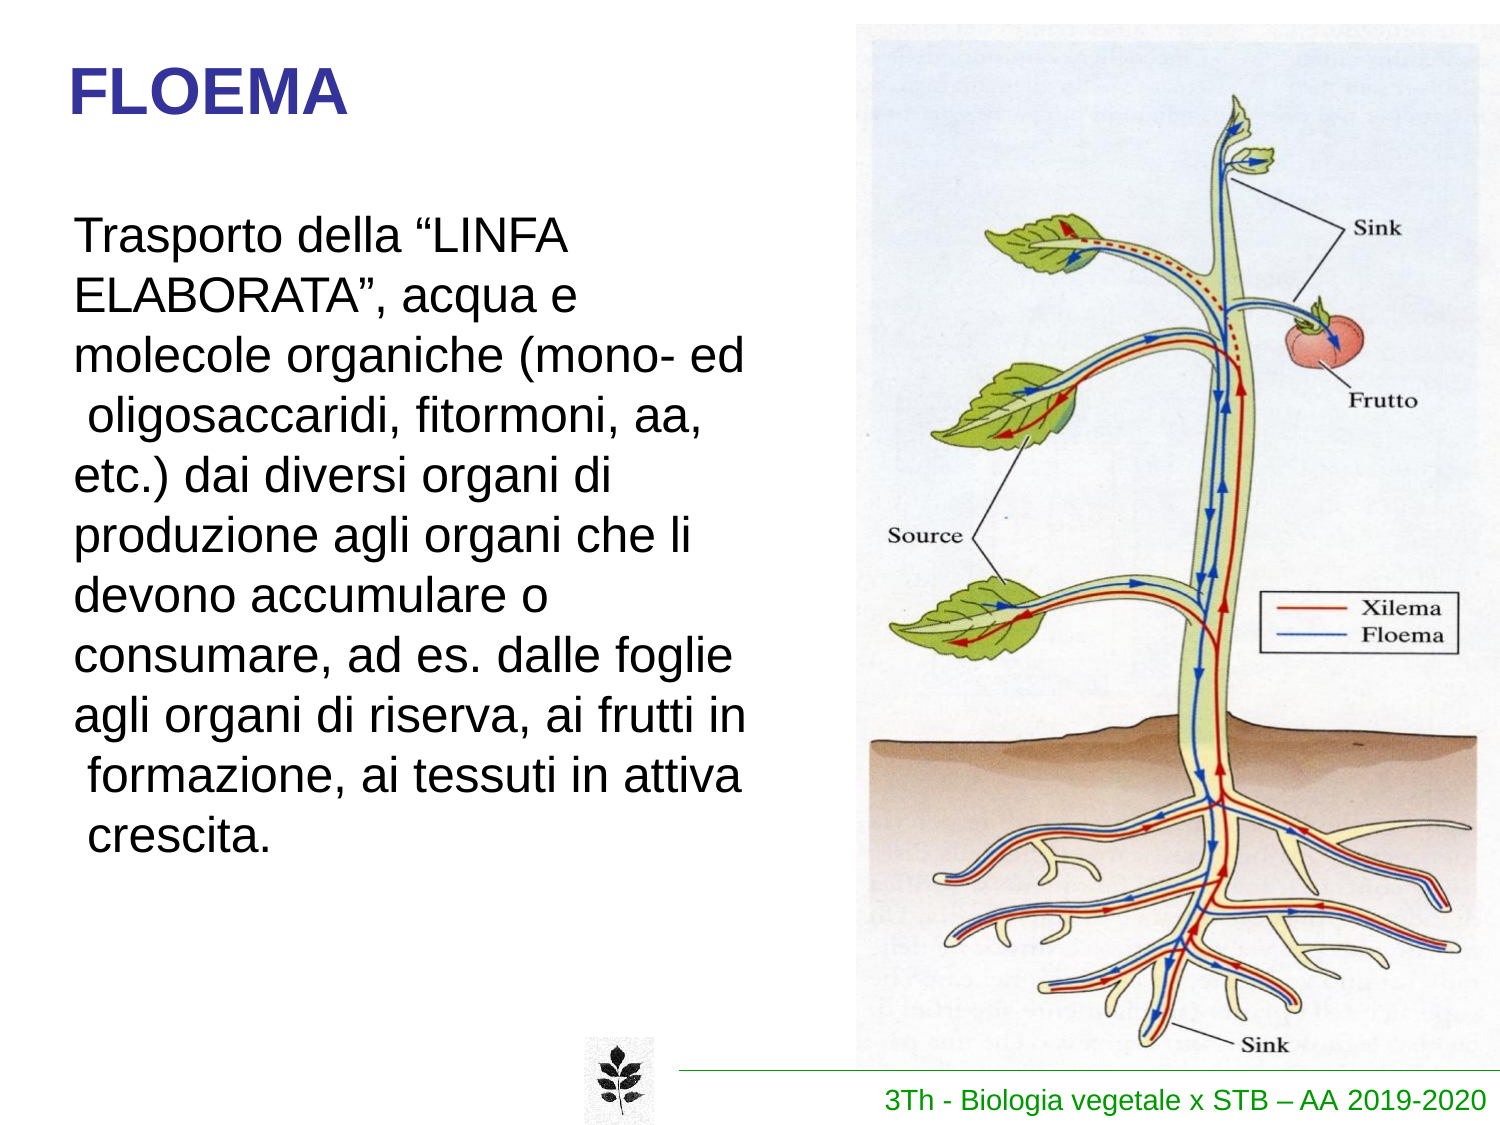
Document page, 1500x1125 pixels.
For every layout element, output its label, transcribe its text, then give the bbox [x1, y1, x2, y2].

text_box [584, 1037, 655, 1125]
text_box 3Th - Biologia vegetale x STB – AA 2019-2020 [799, 1082, 1487, 1117]
title FLOEMA [66, 46, 352, 237]
text_box Trasporto della “LINFA ELABORATA”, acqua e molecole organiche (mono- ed oligosaccaridi, fitormoni, aa, etc.) dai diversi organi di produzione agli organi che li devono accumulare o consumare, ad es. dalle foglie agli organi di riserva, ai frutti in formazione, ai tessuti in attiva crescita. [71, 200, 754, 863]
text_box [856, 24, 1500, 1070]
